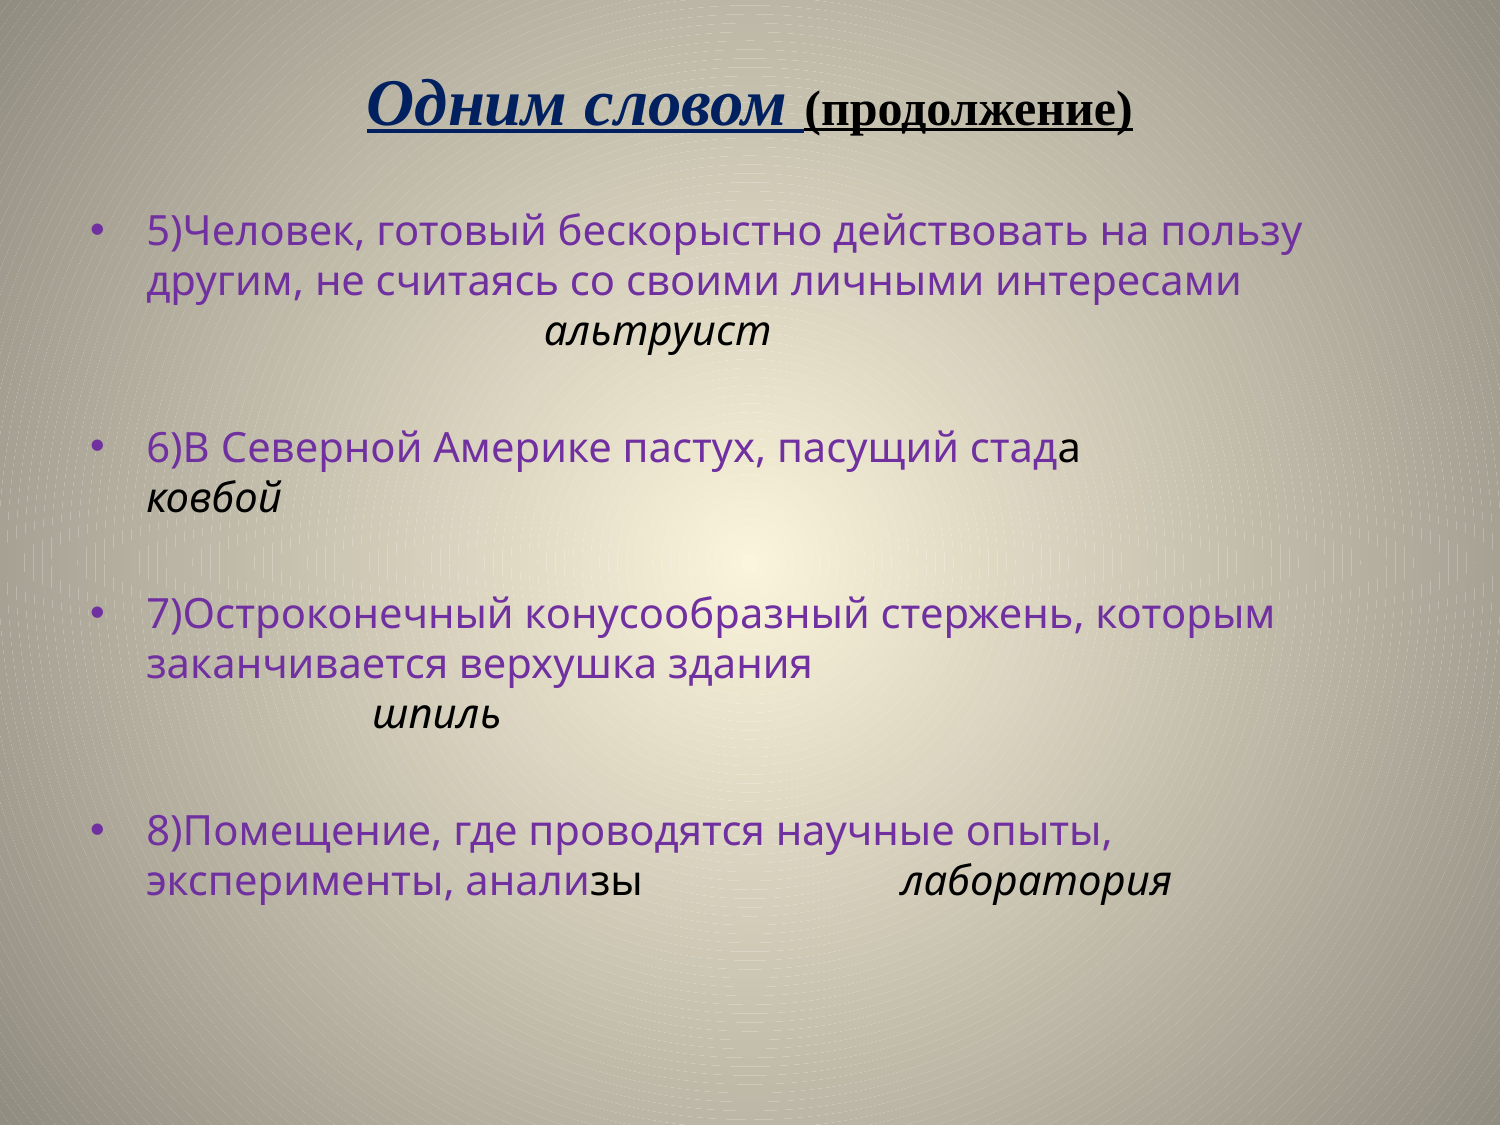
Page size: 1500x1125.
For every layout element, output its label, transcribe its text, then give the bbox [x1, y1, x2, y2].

title Одним словом (продолжение) [75, 45, 1425, 196]
list 5)Человек, готовый бескорыстно действовать на пользу другим, не считаясь со своими личными интересами альтруист 6)В Северной Америке пастух, пасущий стада ковбой 7)Остроконечный конусообразный стержень, которым заканчивается верхушка здания шпиль 8)Помещение, где проводятся научные опыты, эксперименты, анализы лаборатория [75, 196, 1425, 1005]
